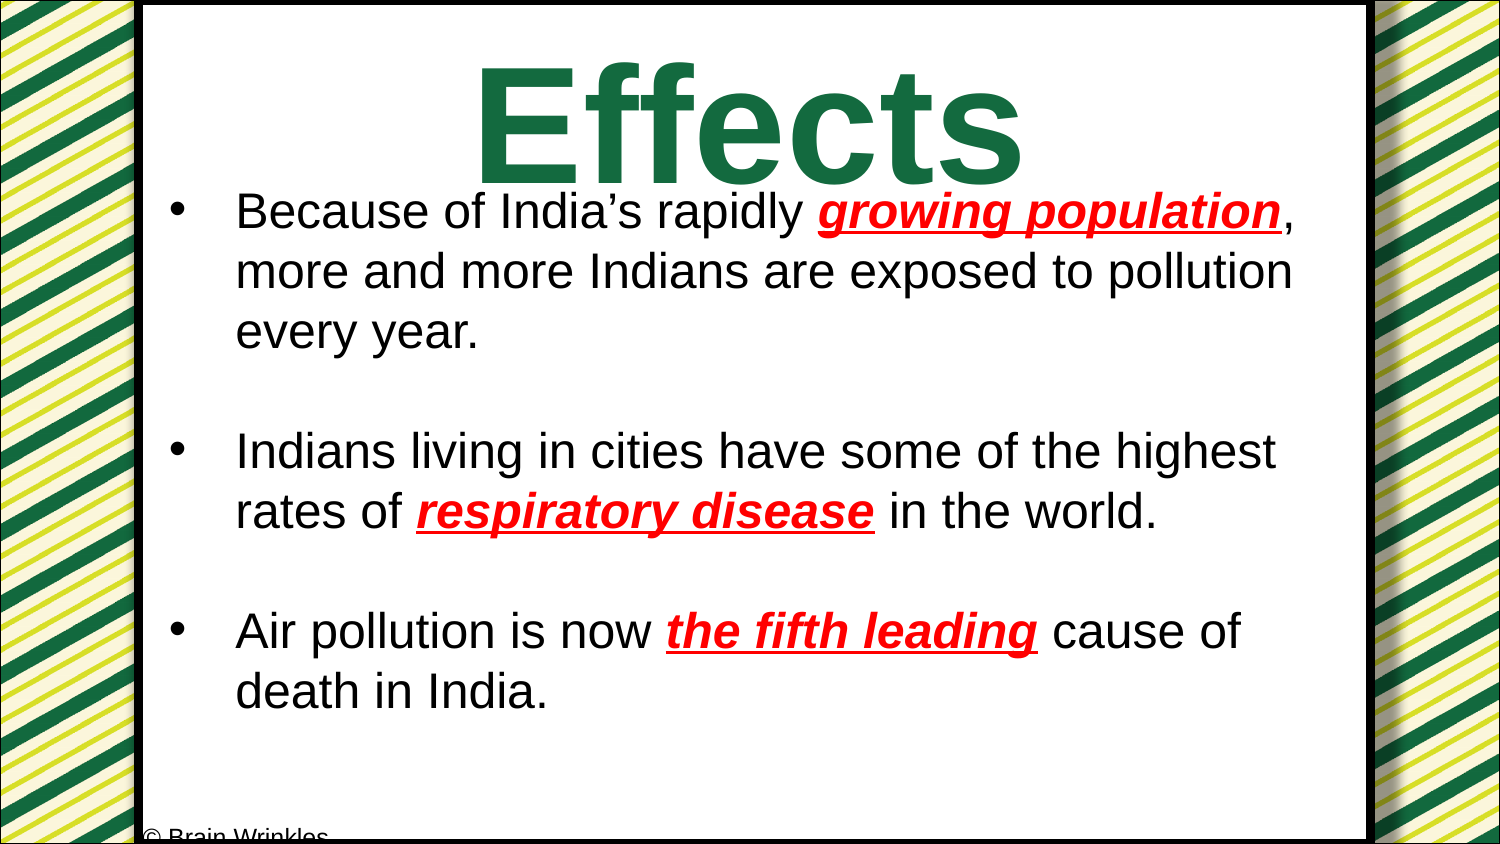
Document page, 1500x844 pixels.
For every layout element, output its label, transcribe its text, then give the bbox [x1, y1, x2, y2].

text_box Effects [423, 11, 1077, 171]
text_box [1402, 0, 1500, 844]
text_box [0, 0, 131, 844]
text_box Because of India’s rapidly growing population, more and more Indians are exposed to pollution every year. Indians living in cities have some of the highest rates of respiratory disease in the world. Air pollution is now the fifth leading cause of death in India. [145, 170, 1364, 789]
text_box © Brain Wrinkles [127, 814, 563, 844]
text_box [138, 0, 1371, 844]
